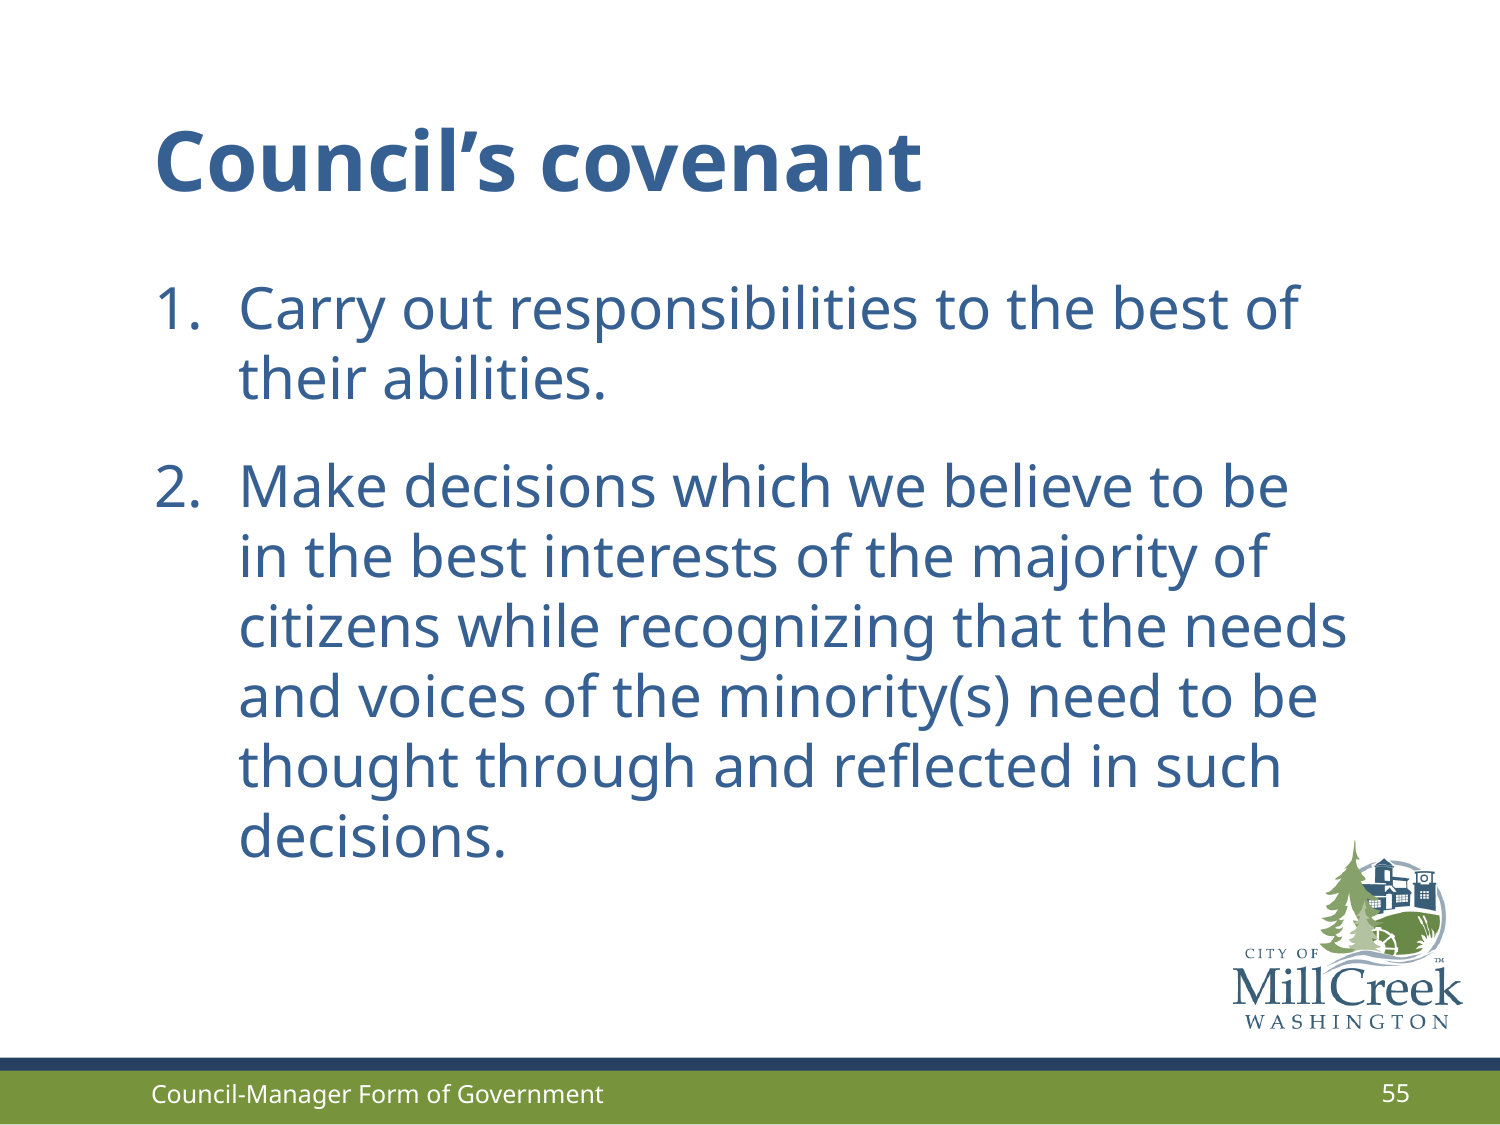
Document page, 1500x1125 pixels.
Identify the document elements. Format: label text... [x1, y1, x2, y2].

slide_number 55 [1074, 1070, 1425, 1117]
picture [1232, 840, 1463, 1029]
text_box Council-Manager Form of Government [136, 1070, 949, 1116]
subtitle Council’s covenant [138, 100, 1291, 219]
text_box [0, 1073, 1500, 1125]
text_box Carry out responsibilities to the best of their abilities. Make decisions which we believe to be in the best interests of the majority of citizens while recognizing that the needs and voices of the minority(s) need to be thought through and reflected in such decisions. [139, 263, 1366, 1008]
text_box [0, 1055, 1500, 1073]
